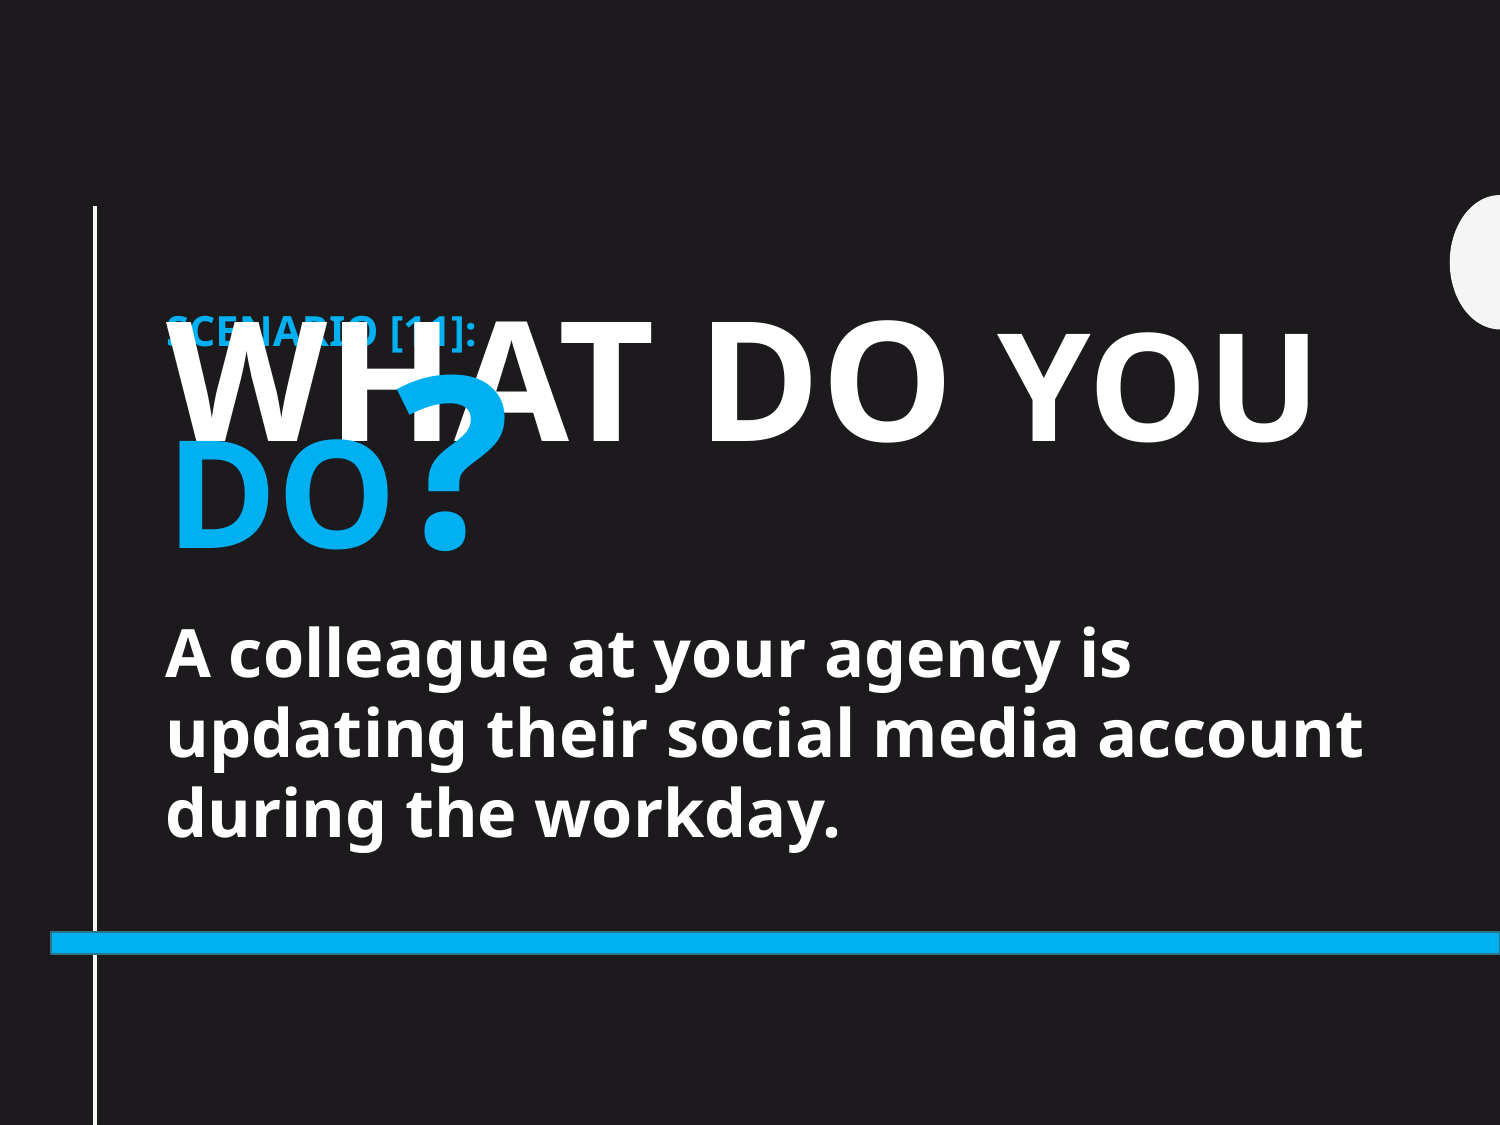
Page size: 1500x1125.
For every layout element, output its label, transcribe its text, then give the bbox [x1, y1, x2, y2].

text_box [1449, 931, 1500, 955]
subtitle A colleague at your agency is updating their social media account during the workday. [150, 603, 1449, 1125]
title Scenario [11]: What do you do? [151, 226, 1500, 677]
text_box [50, 931, 150, 955]
